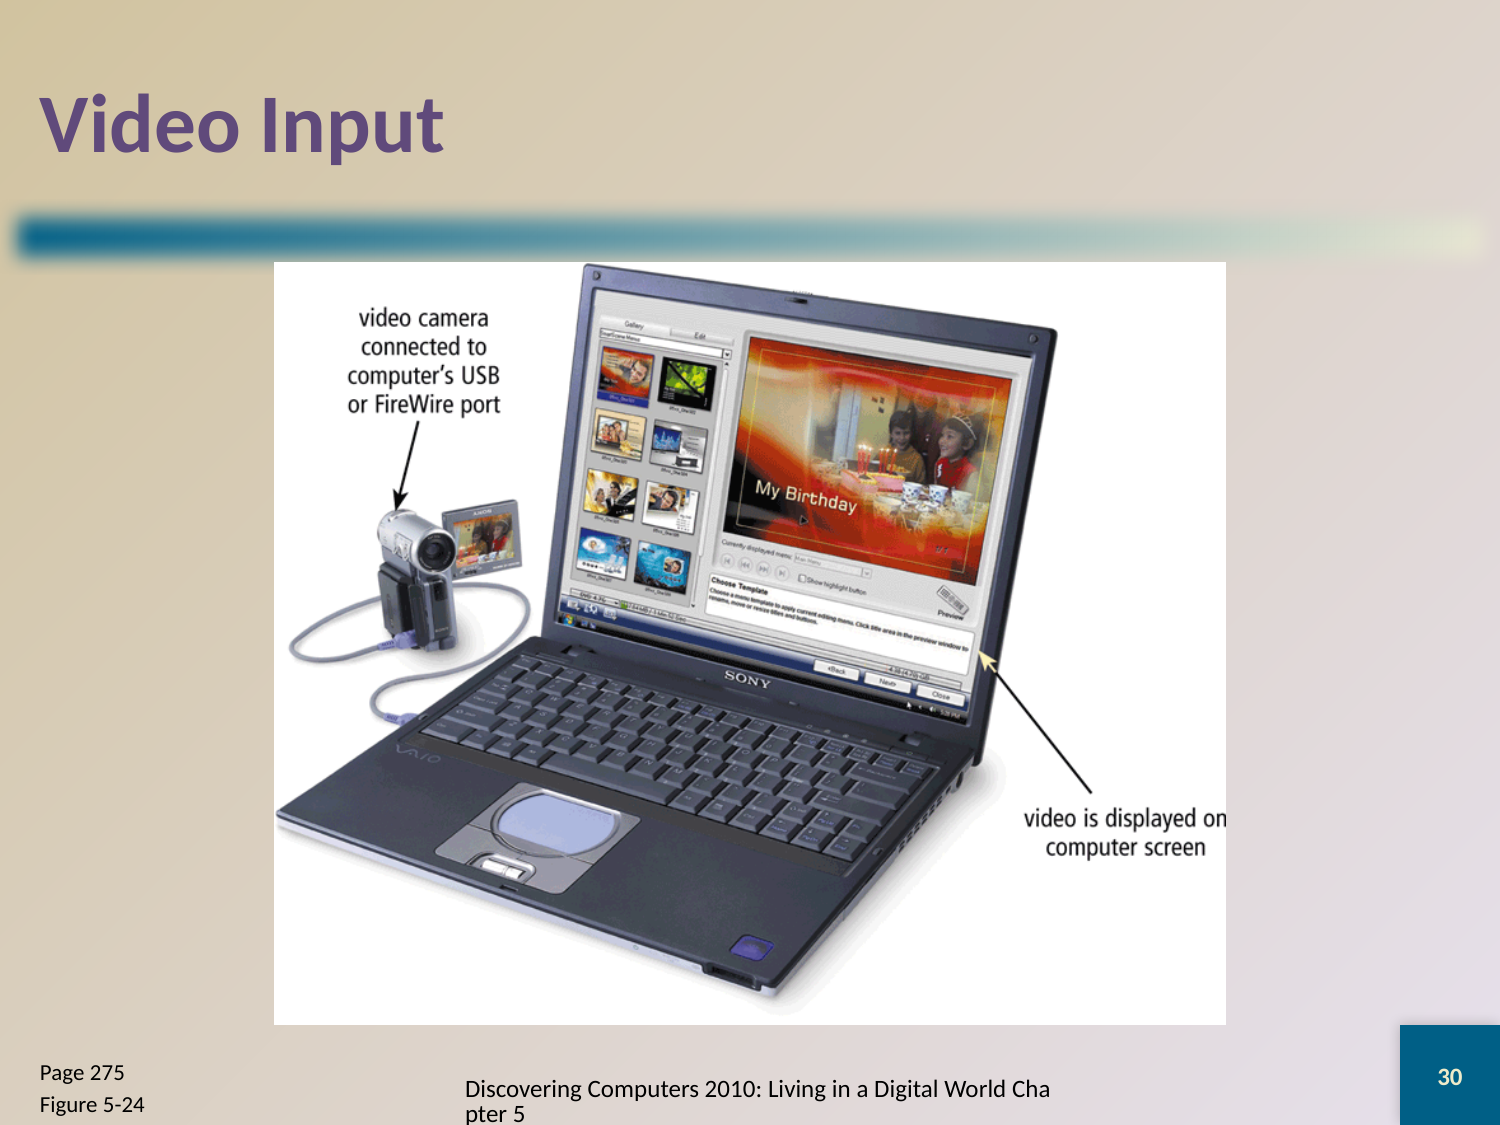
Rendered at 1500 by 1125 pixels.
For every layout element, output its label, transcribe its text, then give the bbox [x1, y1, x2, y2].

footer Discovering Computers 2010: Living in a Digital World Chapter 5 [450, 1050, 1075, 1125]
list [274, 262, 1226, 1026]
slide_number 30 [1400, 1025, 1500, 1125]
list Page 275 Figure 5-24 [24, 1050, 300, 1125]
title Video Input [24, 24, 1475, 213]
